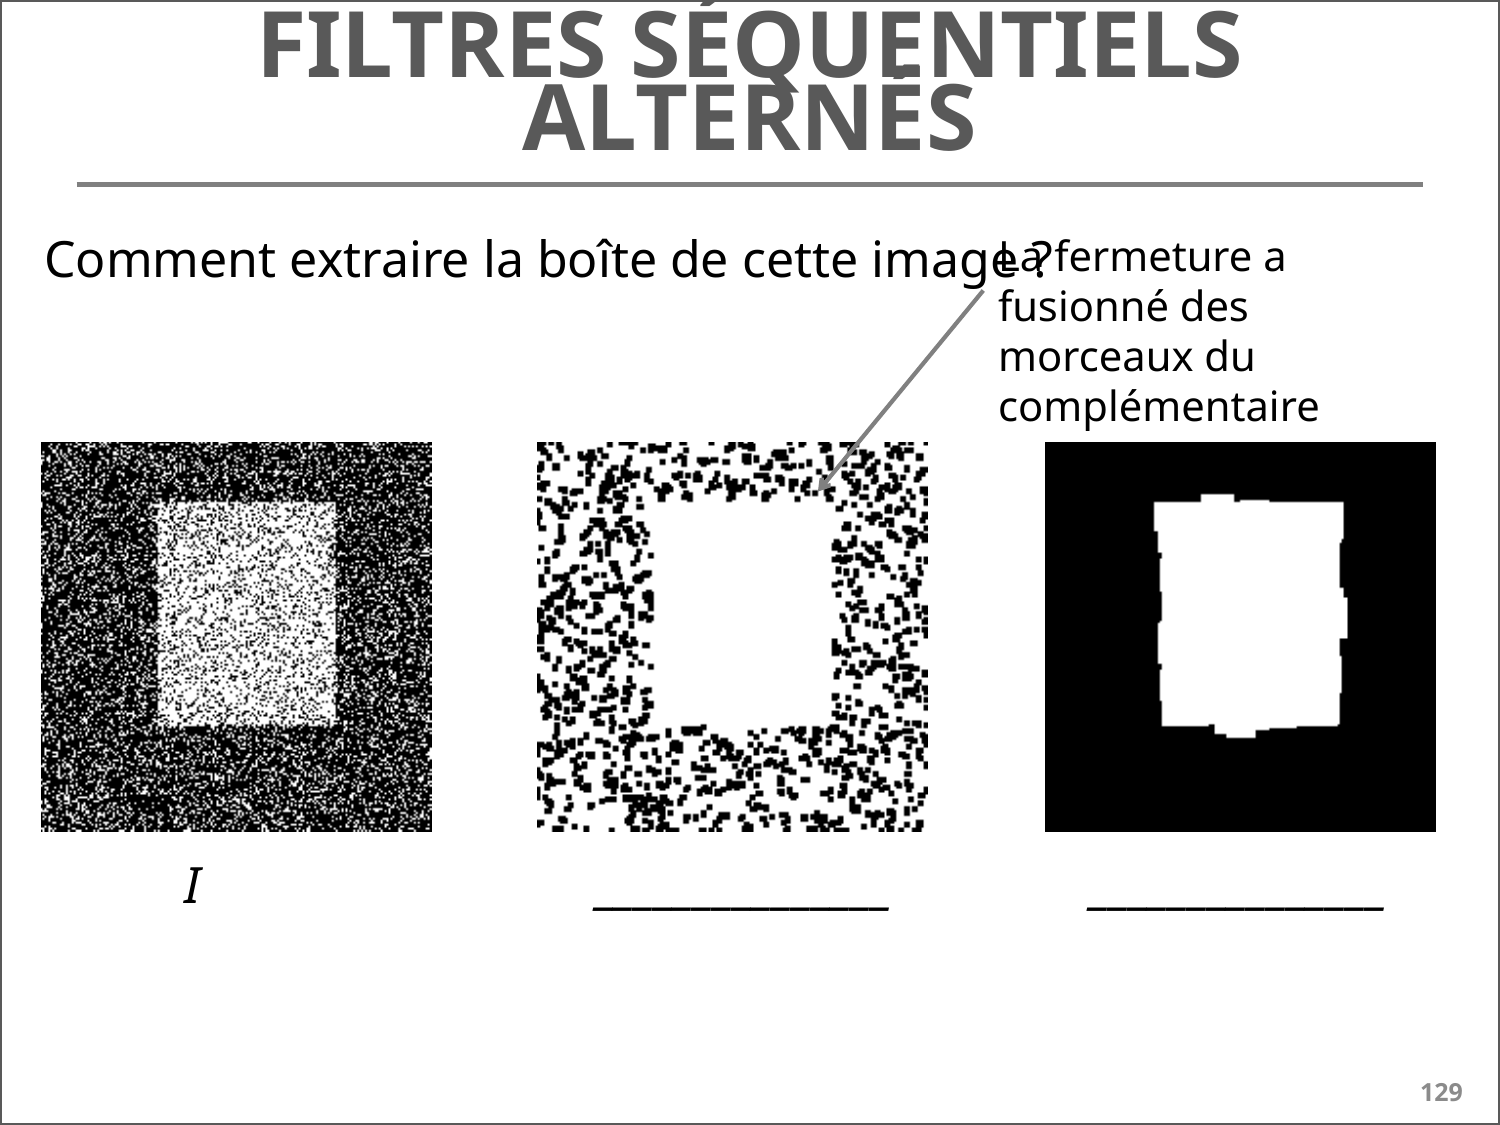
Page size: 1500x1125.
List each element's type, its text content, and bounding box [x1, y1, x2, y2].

picture [537, 441, 928, 833]
slide_number 129 [1128, 1070, 1478, 1119]
text_box I [169, 845, 216, 921]
text_box _______________ [582, 845, 909, 921]
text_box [817, 290, 984, 492]
list Comment extraire la boîte de cette image ? [29, 208, 1471, 1059]
text_box La fermeture a fusionné des morceaux du complémentaire [983, 221, 1444, 437]
picture [1045, 441, 1436, 833]
title Filtres séquentiels alternés [75, 19, 1425, 173]
picture [41, 441, 432, 833]
text_box _______________ [1076, 845, 1403, 921]
